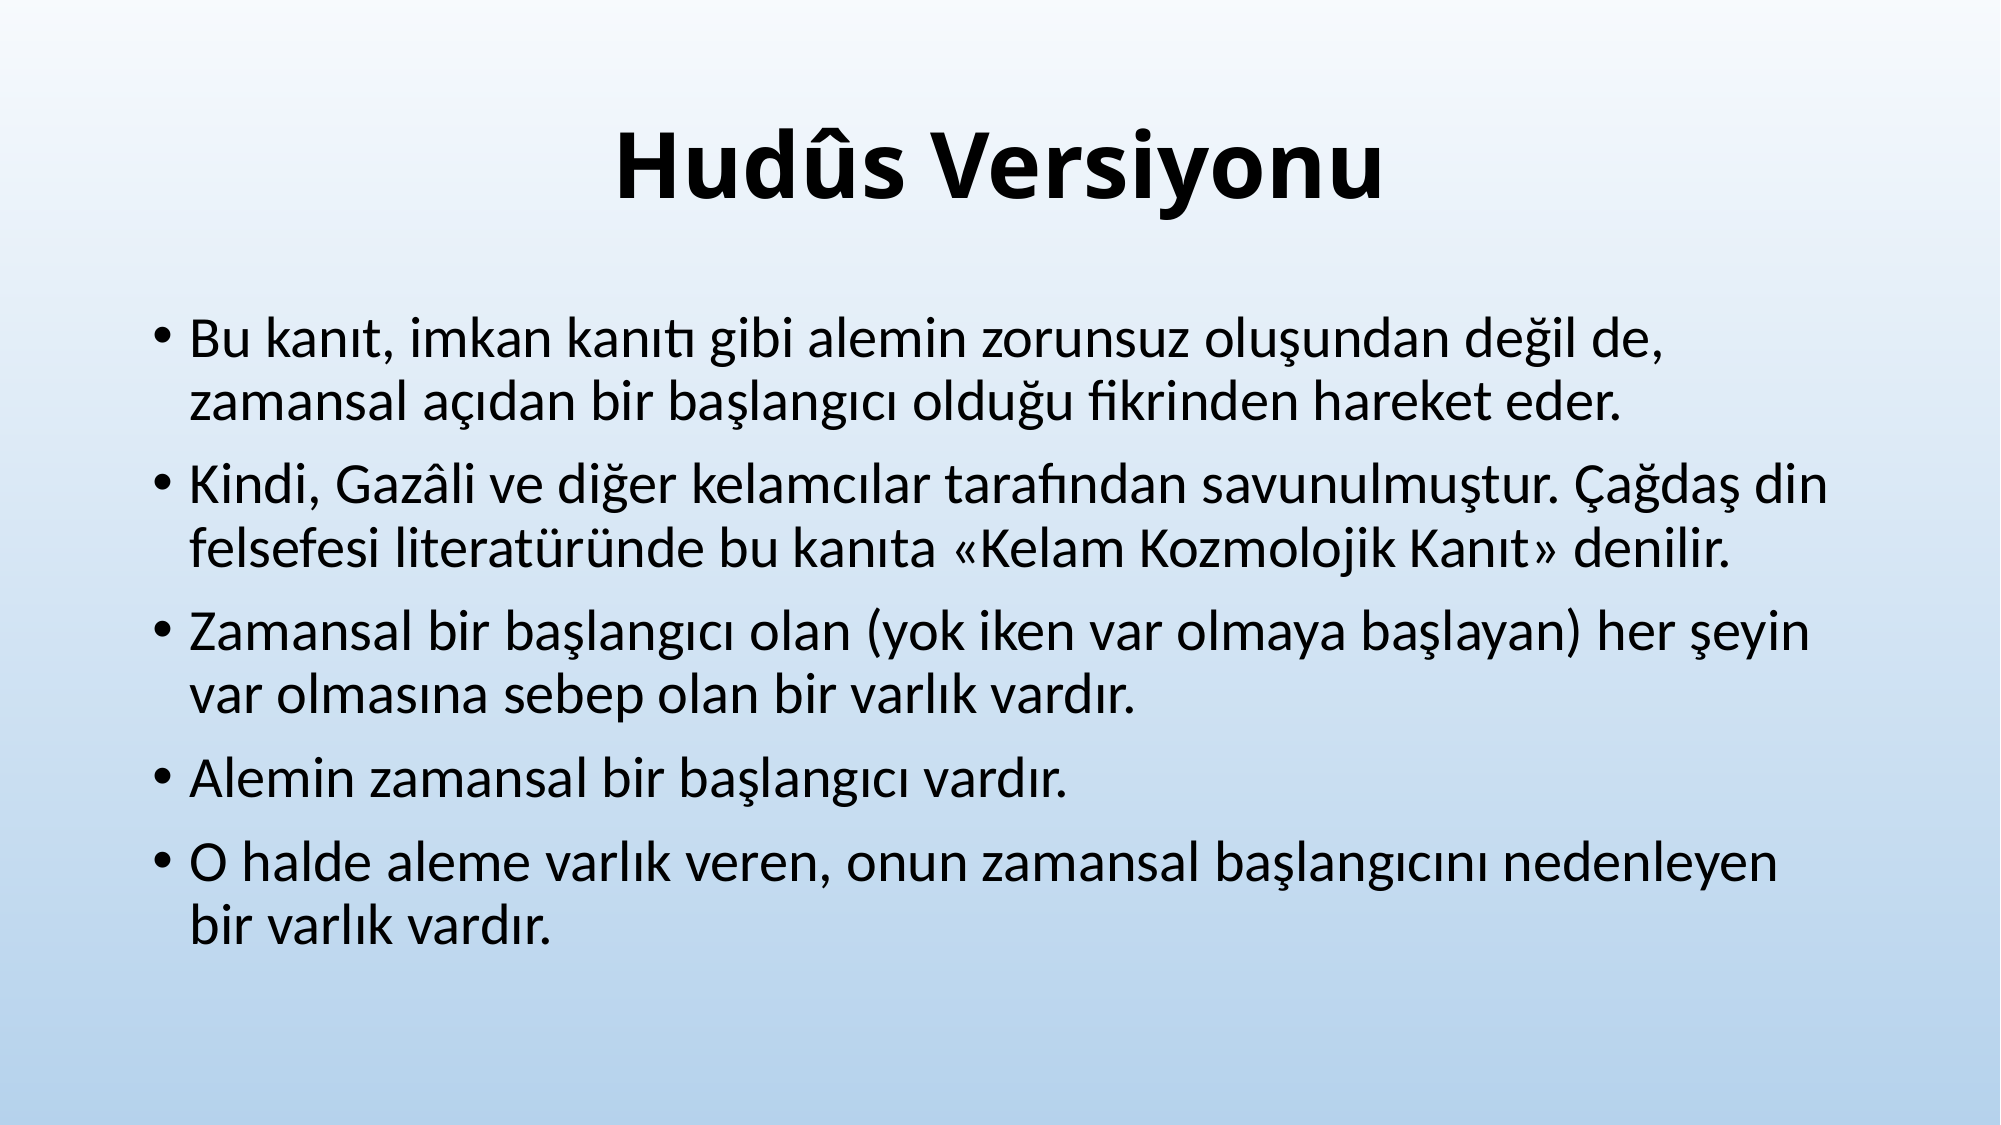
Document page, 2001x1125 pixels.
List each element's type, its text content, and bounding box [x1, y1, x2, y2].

title Hudûs Versiyonu [137, 59, 1863, 278]
list Bu kanıt, imkan kanıtı gibi alemin zorunsuz oluşundan değil de, zamansal açıdan bir başlangıcı olduğu fikrinden hareket eder. Kindi, Gazâli ve diğer kelamcılar tarafından savunulmuştur. Çağdaş din felsefesi literatüründe bu kanıta «Kelam Kozmolojik Kanıt» denilir. Zamansal bir başlangıcı olan (yok iken var olmaya başlayan) her şeyin var olmasına sebep olan bir varlık vardır. Alemin zamansal bir başlangıcı vardır. O halde aleme varlık veren, onun zamansal başlangıcını nedenleyen bir varlık vardır. [137, 299, 1863, 1014]
